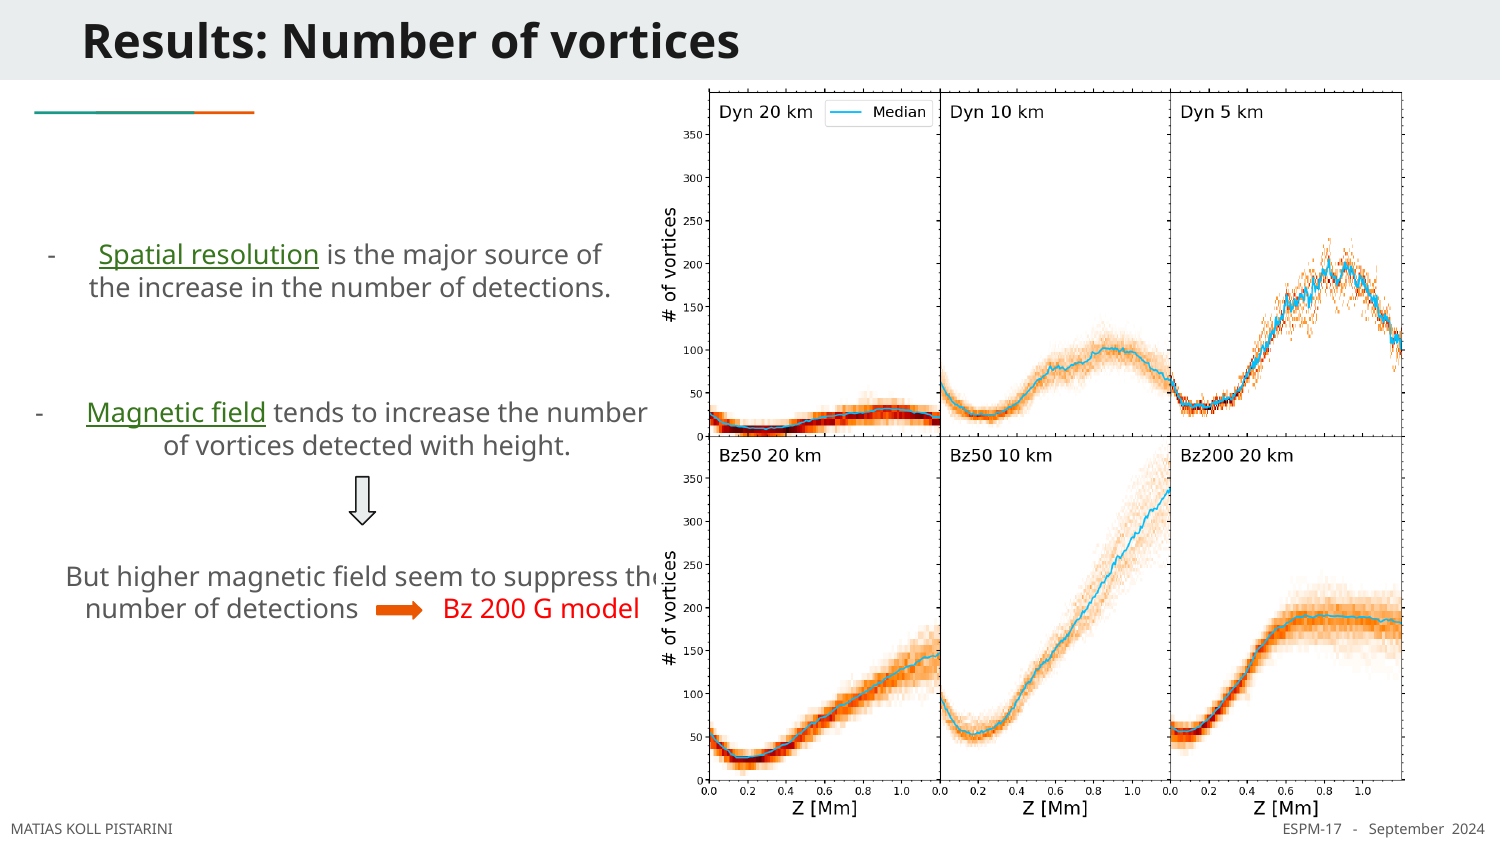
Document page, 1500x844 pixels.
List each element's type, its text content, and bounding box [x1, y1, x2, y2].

picture [655, 83, 1410, 824]
text_box Spatial resolution is the major source of the increase in the number of detections. [0, 222, 634, 320]
title Results: Number of vortices [66, 0, 1328, 84]
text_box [0, 380, 650, 641]
